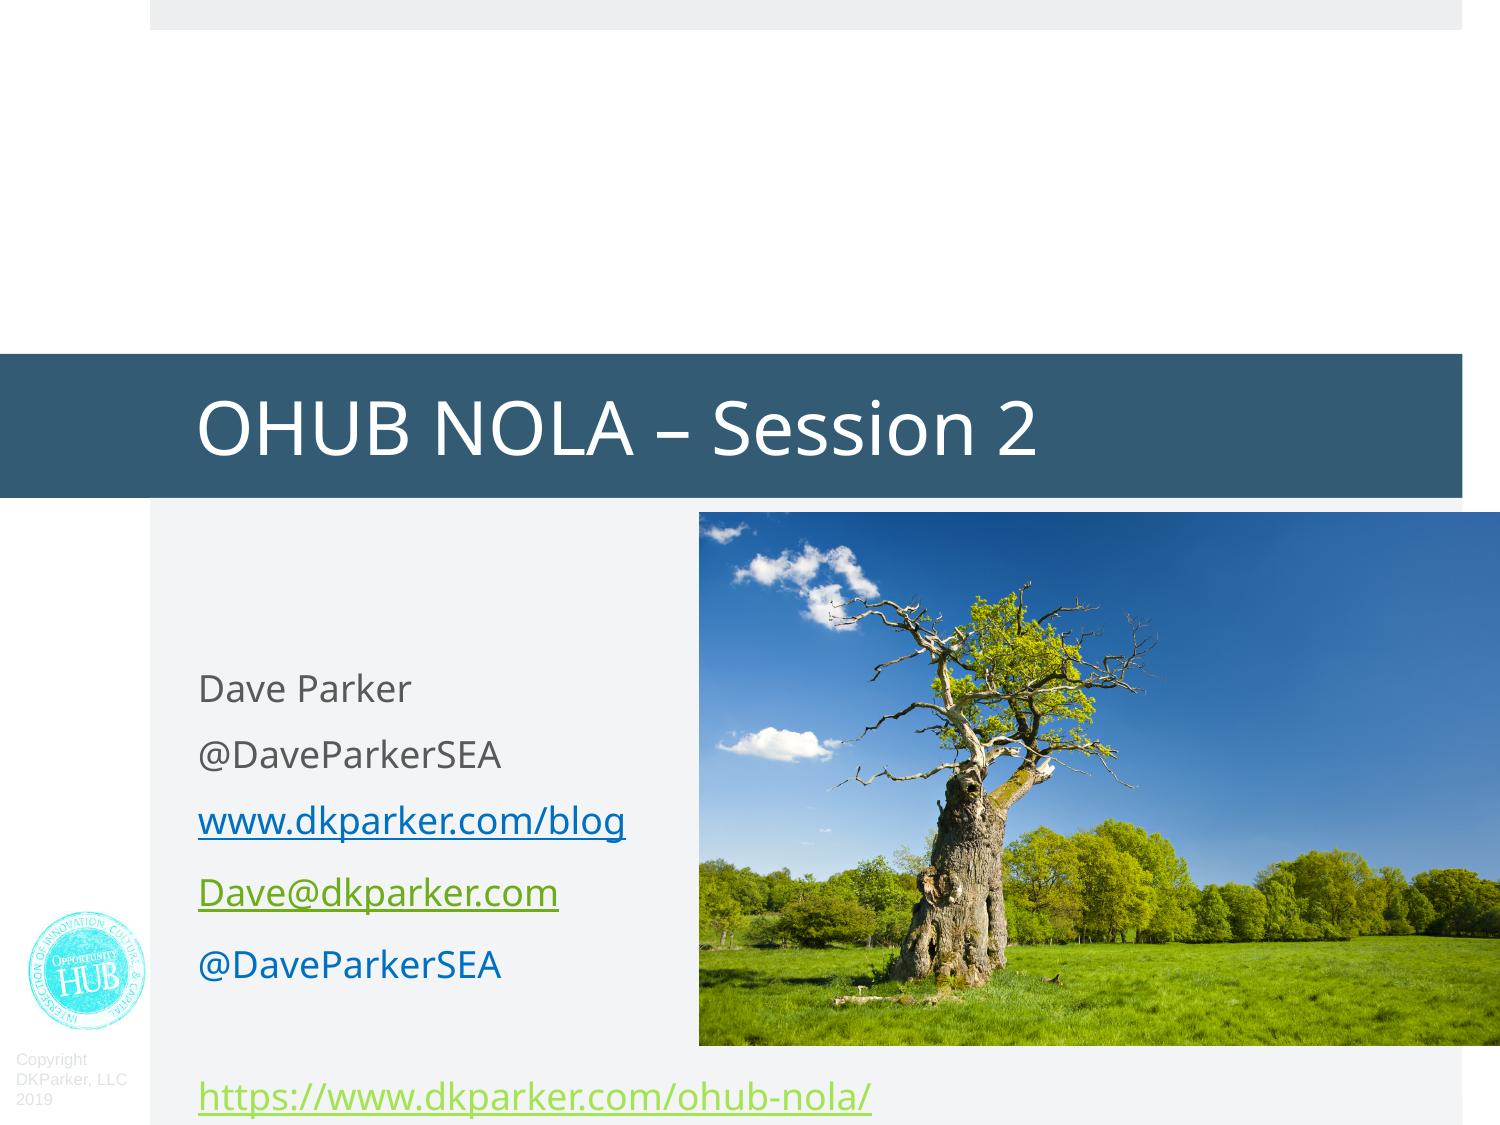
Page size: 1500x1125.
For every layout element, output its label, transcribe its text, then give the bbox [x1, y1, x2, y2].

picture [699, 511, 1500, 1046]
subtitle Dave Parker @DaveParkerSEA www.dkparker.com/blog Dave@dkparker.com @DaveParkerSEA https://www.dkparker.com/ohub-nola/ [149, 497, 1463, 1125]
picture [0, 911, 149, 1030]
title OHUB NOLA – Session 2 [0, 353, 1463, 499]
